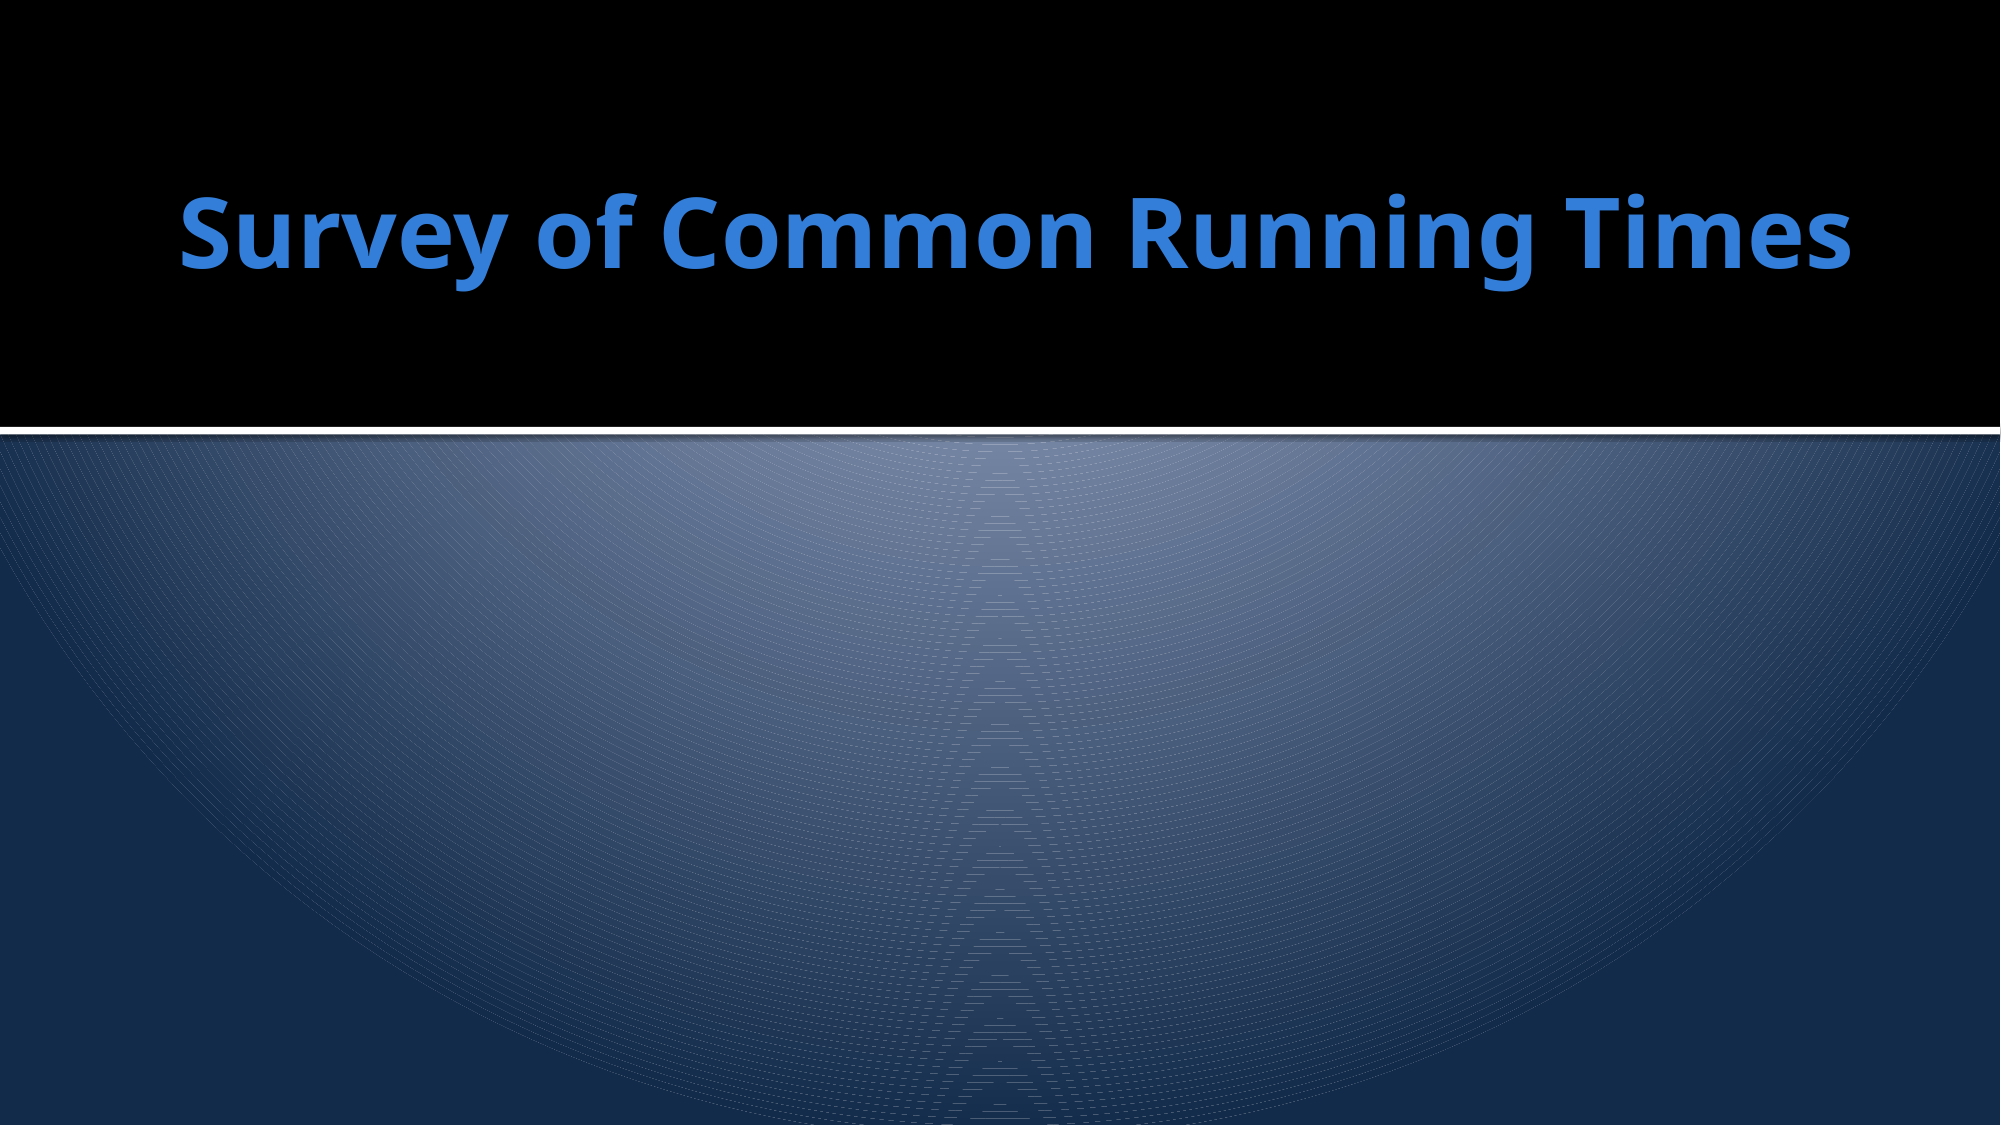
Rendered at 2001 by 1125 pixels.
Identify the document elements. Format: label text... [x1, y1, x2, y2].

title Survey of Common Running Times [163, 19, 1917, 288]
